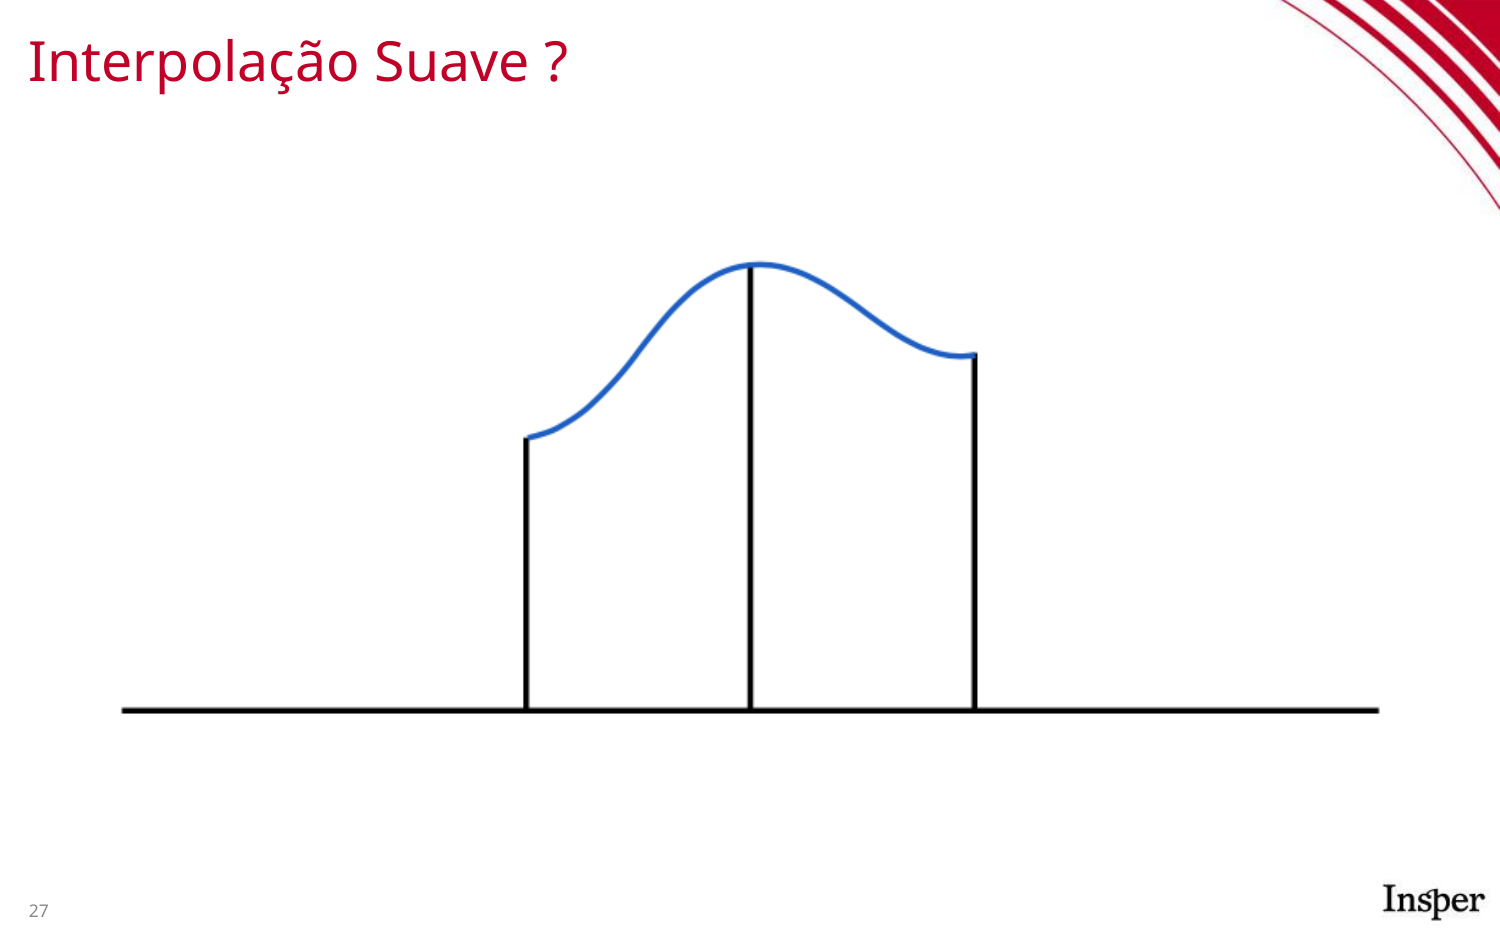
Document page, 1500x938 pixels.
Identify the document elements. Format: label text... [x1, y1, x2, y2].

title Interpolação Suave ? [13, 18, 1397, 104]
picture [115, 0, 1500, 938]
slide_number 27 [0, 887, 78, 938]
